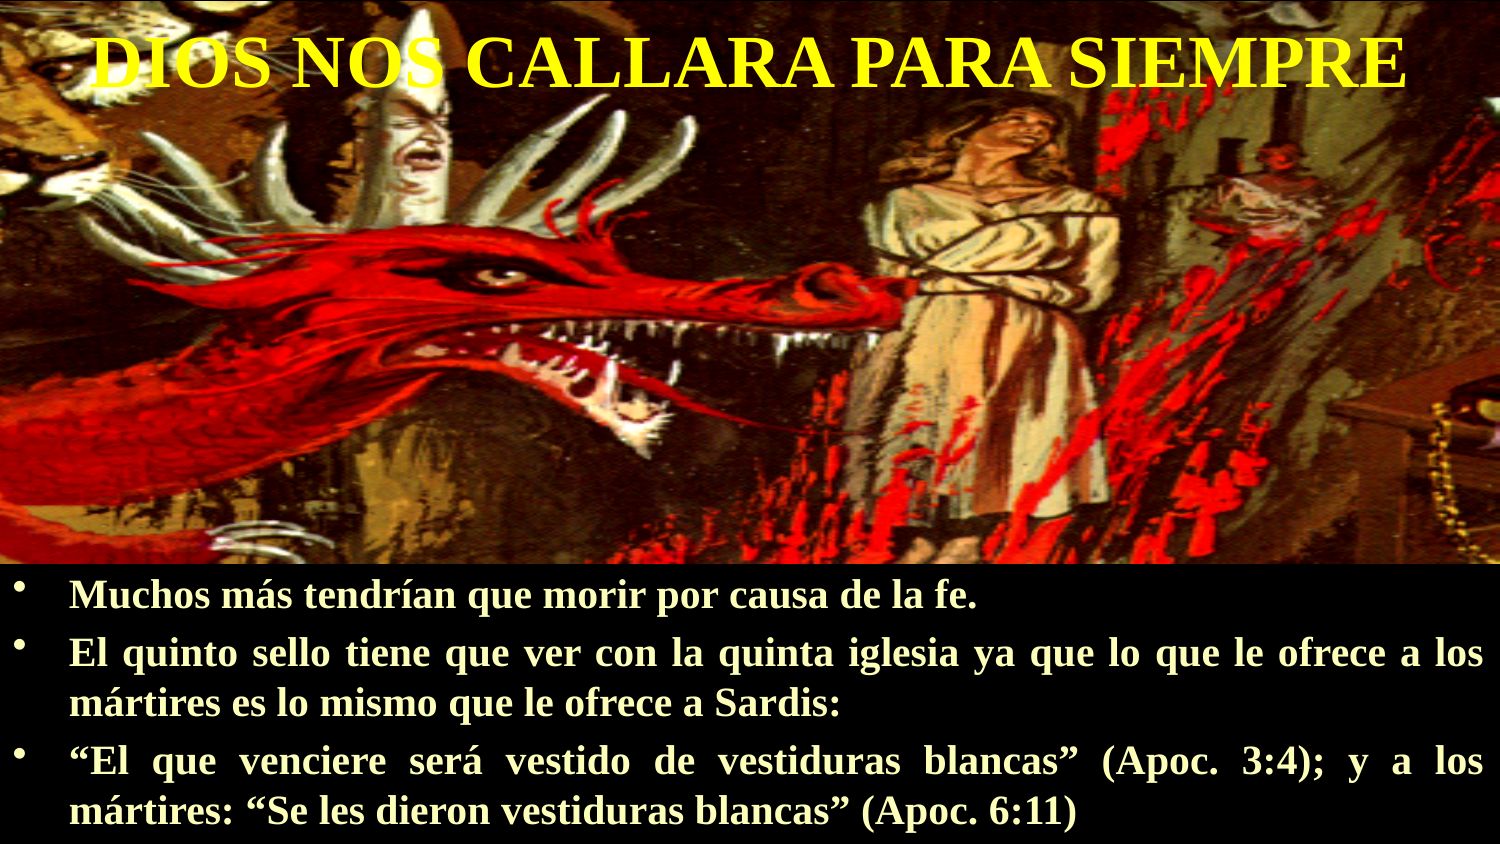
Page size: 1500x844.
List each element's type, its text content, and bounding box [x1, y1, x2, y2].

picture [0, 1, 1500, 564]
list Muchos más tendrían que morir por causa de la fe. El quinto sello tiene que ver con la quinta iglesia ya que lo que le ofrece a los mártires es lo mismo que le ofrece a Sardis: “El que venciere será vestido de vestiduras blancas” (Apoc. 3:4); y a los mártires: “Se les dieron vestiduras blancas” (Apoc. 6:11) [0, 571, 1500, 844]
